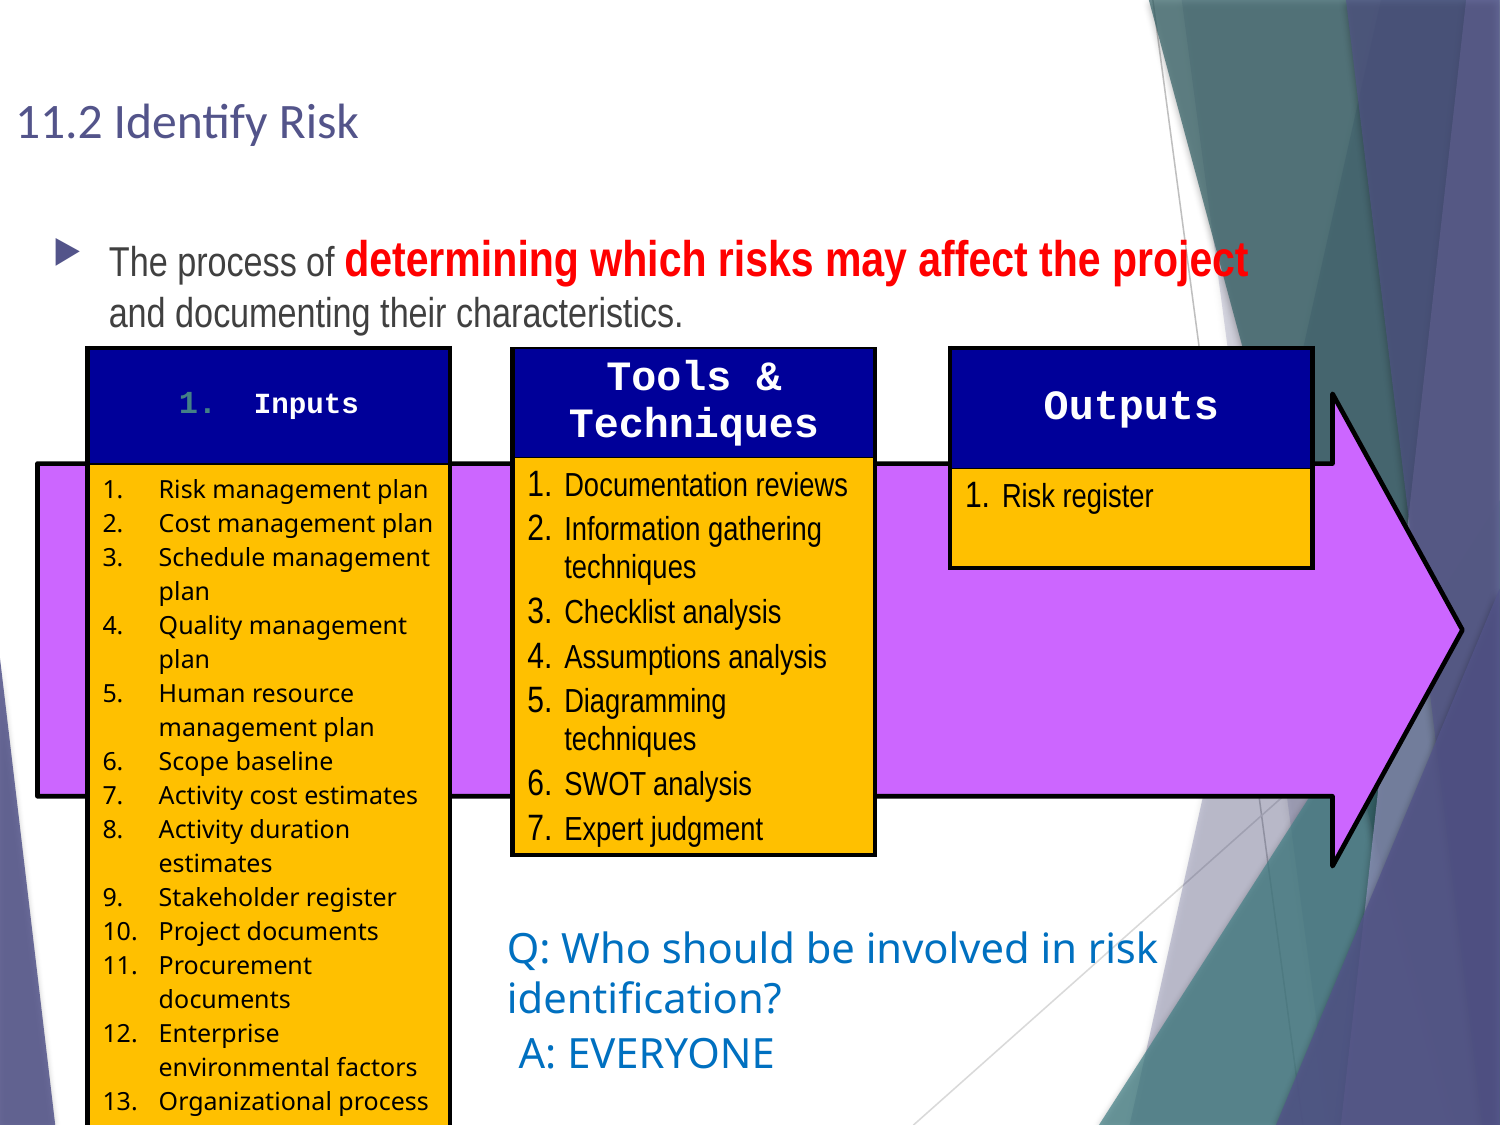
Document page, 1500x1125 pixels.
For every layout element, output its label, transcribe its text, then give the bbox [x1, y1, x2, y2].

text_box [877, 392, 1464, 868]
text_box [452, 462, 510, 798]
table_cell Risk management plan Cost management plan Schedule management plan Quality management plan Human resource management plan Scope baseline Activity cost estimates Activity duration estimates Stakeholder register Project documents Procurement documents Enterprise environmental factors Organizational process assets [90, 465, 448, 1125]
table_header Inputs [90, 350, 448, 463]
text_box Q: Who should be involved in risk identification? [492, 913, 1305, 1029]
text_box A: EVERYONE [503, 1019, 1317, 1085]
table_cell Risk register [952, 469, 1310, 566]
table_cell Documentation reviews Information gathering techniques Checklist analysis Assumptions analysis Diagramming techniques SWOT analysis Expert judgment [515, 458, 873, 853]
table_header Tools & Techniques [515, 349, 873, 457]
list The process of determining which risks may affect the project and documenting their characteristics. [37, 218, 1288, 344]
table_header Outputs [952, 350, 1310, 468]
text_box [35, 462, 85, 798]
title 11.2 Identify Risk [0, 81, 1250, 157]
